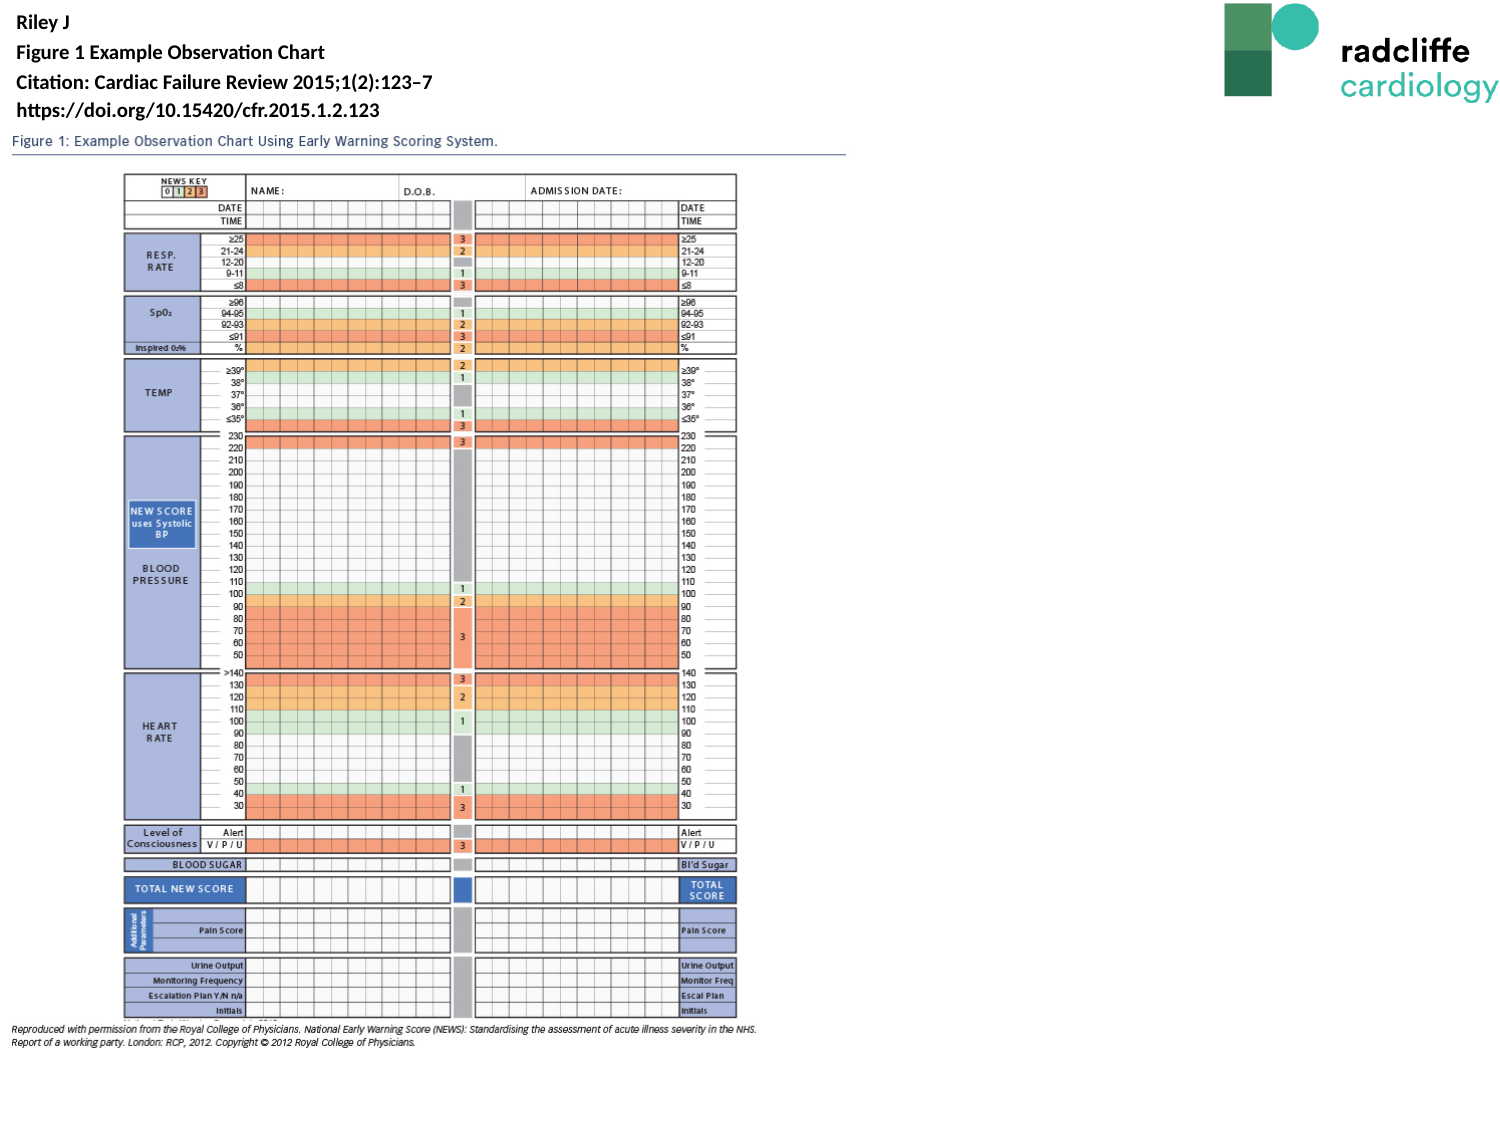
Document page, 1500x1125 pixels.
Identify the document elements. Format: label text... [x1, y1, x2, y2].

picture [1, 124, 854, 1063]
picture [1224, 1, 1499, 104]
text_box Figure 1 Example Observation Chart [1, 31, 1224, 60]
text_box Citation: Cardiac Failure Review 2015;1(2):123–7 [1, 60, 1224, 89]
text_box https://doi.org/10.15420/cfr.2015.1.2.123 [1, 89, 1500, 129]
text_box Riley J [1, 1, 939, 31]
